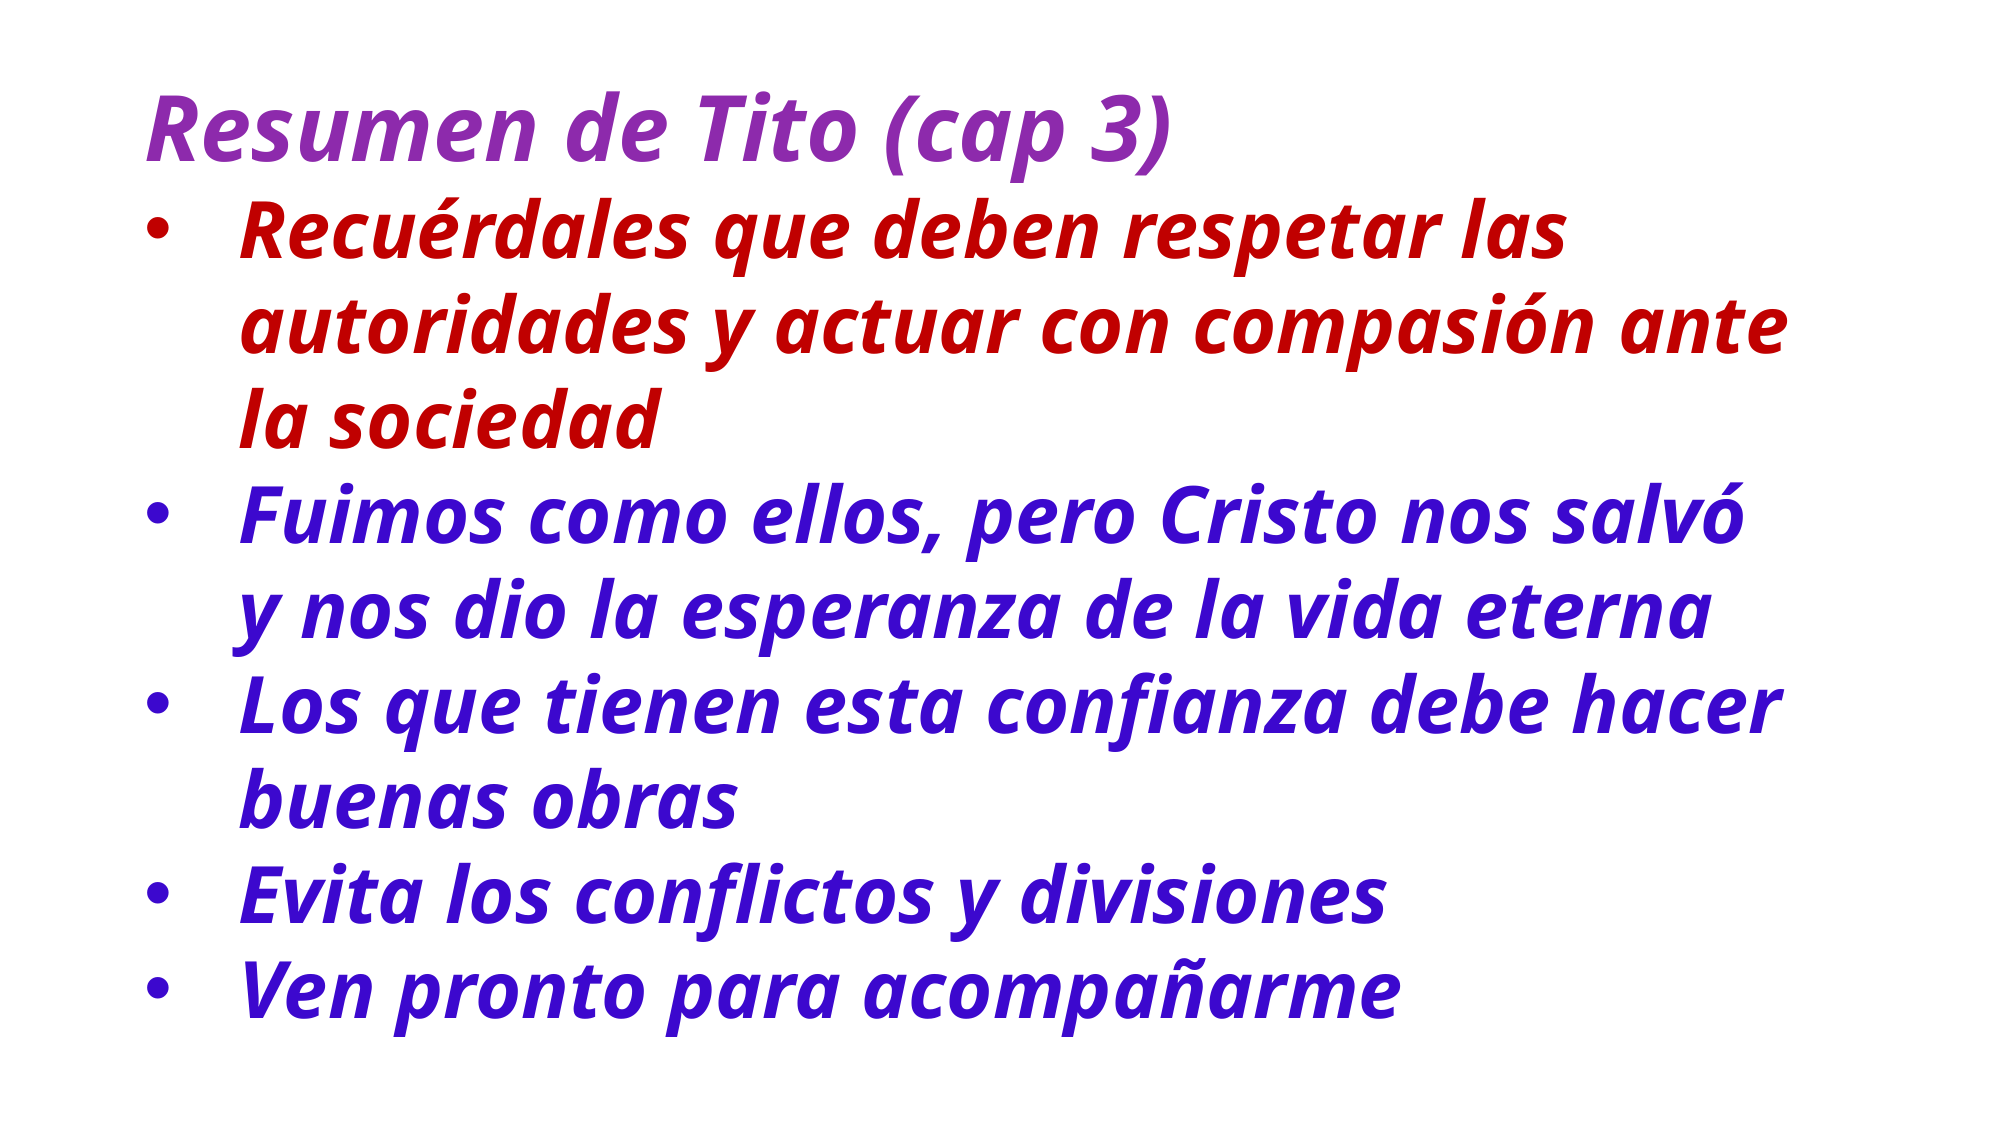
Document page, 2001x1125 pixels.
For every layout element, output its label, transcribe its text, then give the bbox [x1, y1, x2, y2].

text_box Resumen de Tito (cap 3) Recuérdales que deben respetar las autoridades y actuar con compasión ante la sociedad Fuimos como ellos, pero Cristo nos salvó y nos dio la esperanza de la vida eterna Los que tienen esta confianza debe hacer buenas obras Evita los conflictos y divisiones Ven pronto para acompañarme [130, 62, 1810, 1125]
